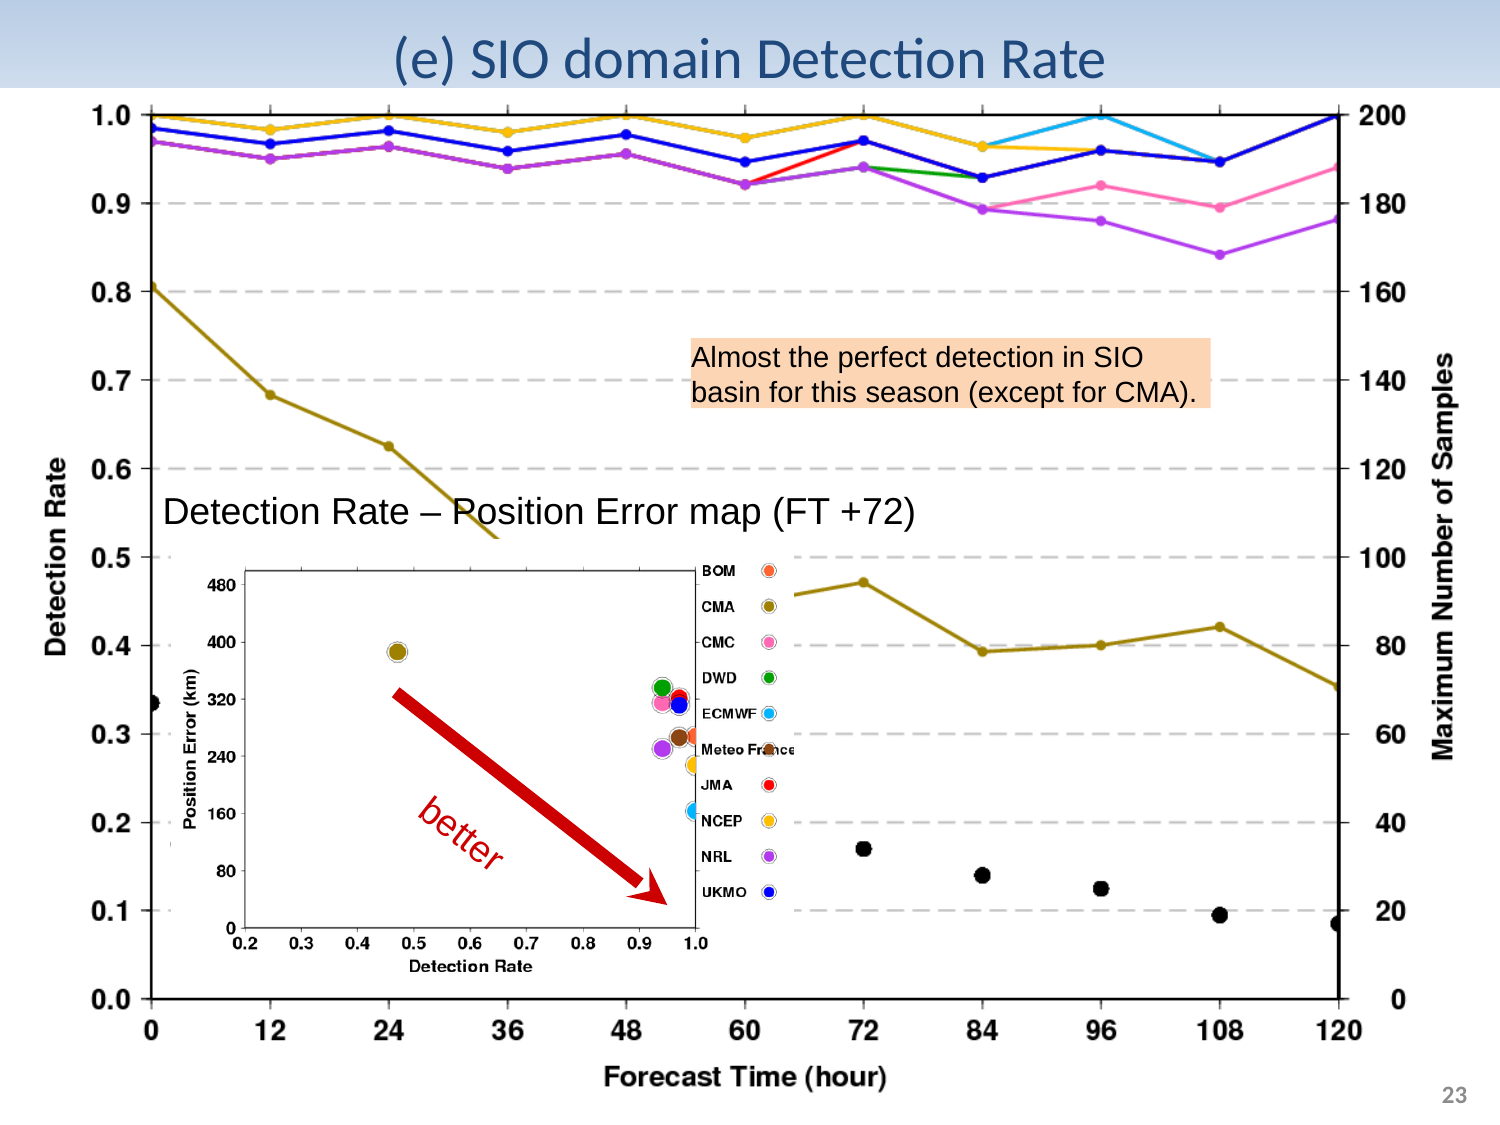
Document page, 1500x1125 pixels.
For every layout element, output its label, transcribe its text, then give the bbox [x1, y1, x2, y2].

picture [0, 88, 1500, 1123]
title (e) SIO domain Detection Rate [74, 8, 1426, 86]
